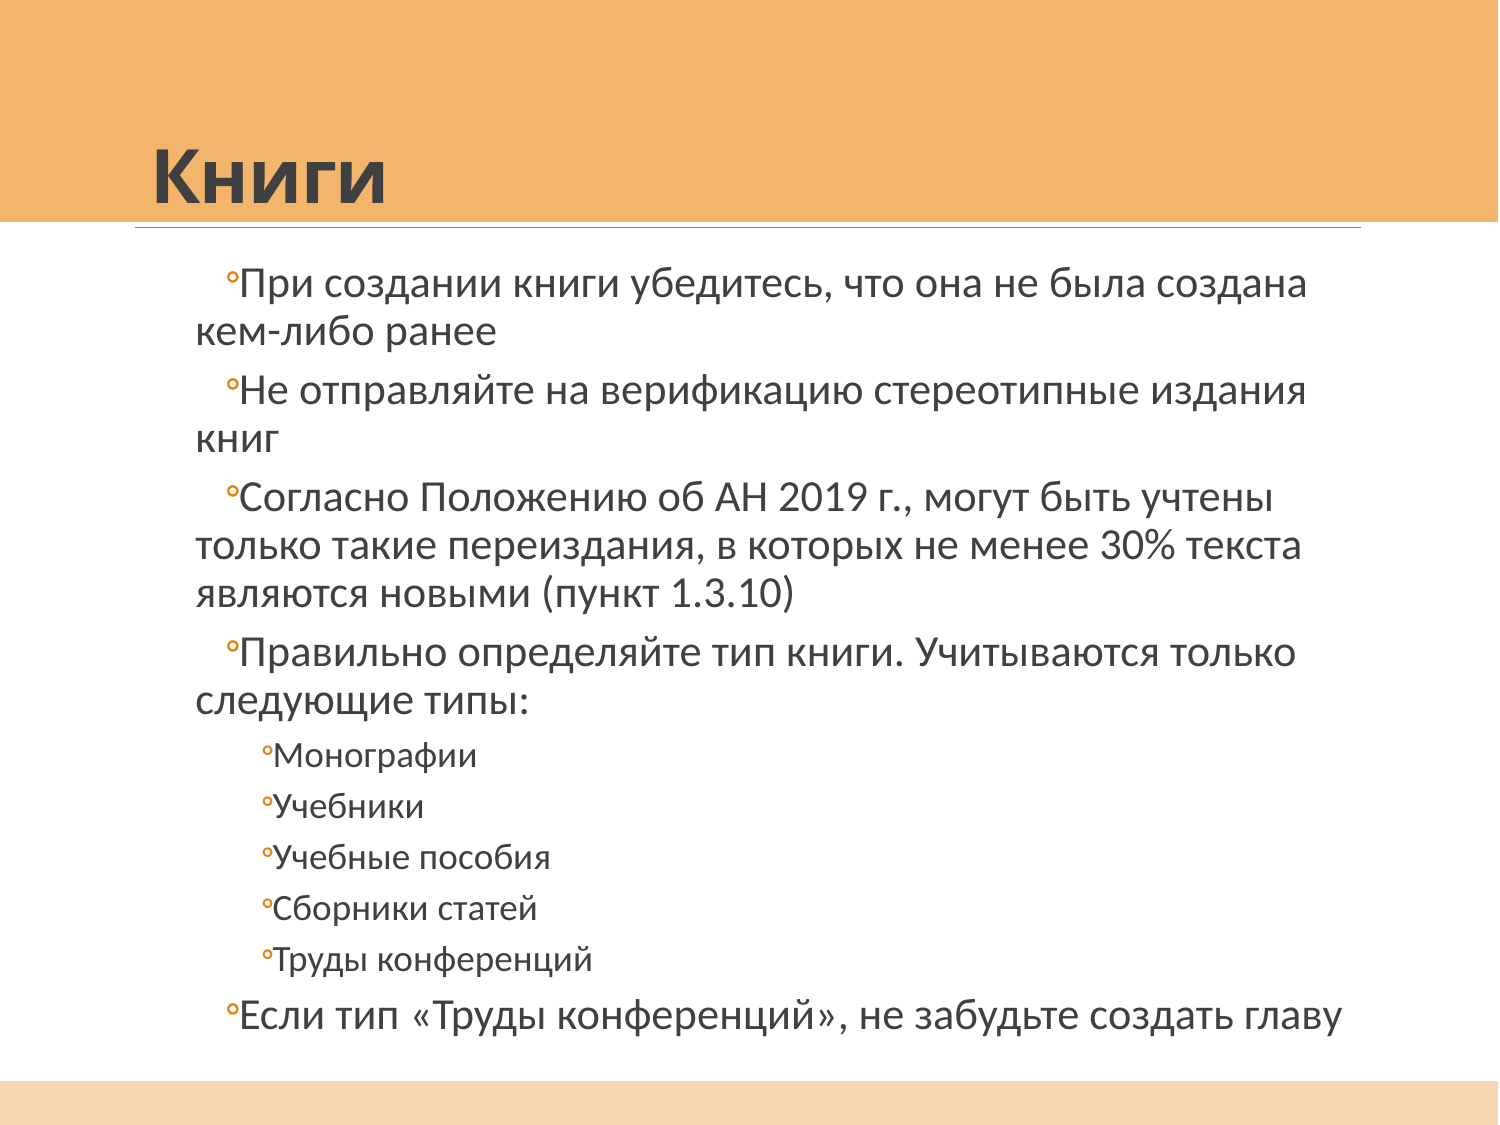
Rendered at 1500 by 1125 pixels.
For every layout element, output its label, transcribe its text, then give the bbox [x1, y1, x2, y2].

title Книги [135, 47, 1373, 227]
list При создании книги убедитесь, что она не была создана кем-либо ранее Не отправляйте на верификацию стереотипные издания книг Согласно Положению об АН 2019 г., могут быть учтены только такие переиздания, в которых не менее 30% текста являются новыми (пункт 1.3.10) Правильно определяйте тип книги. Учитываются только следующие типы: Монографии Учебники Учебные пособия Сборники статей Труды конференций Если тип «Труды конференций», не забудьте создать главу [135, 251, 1373, 1060]
